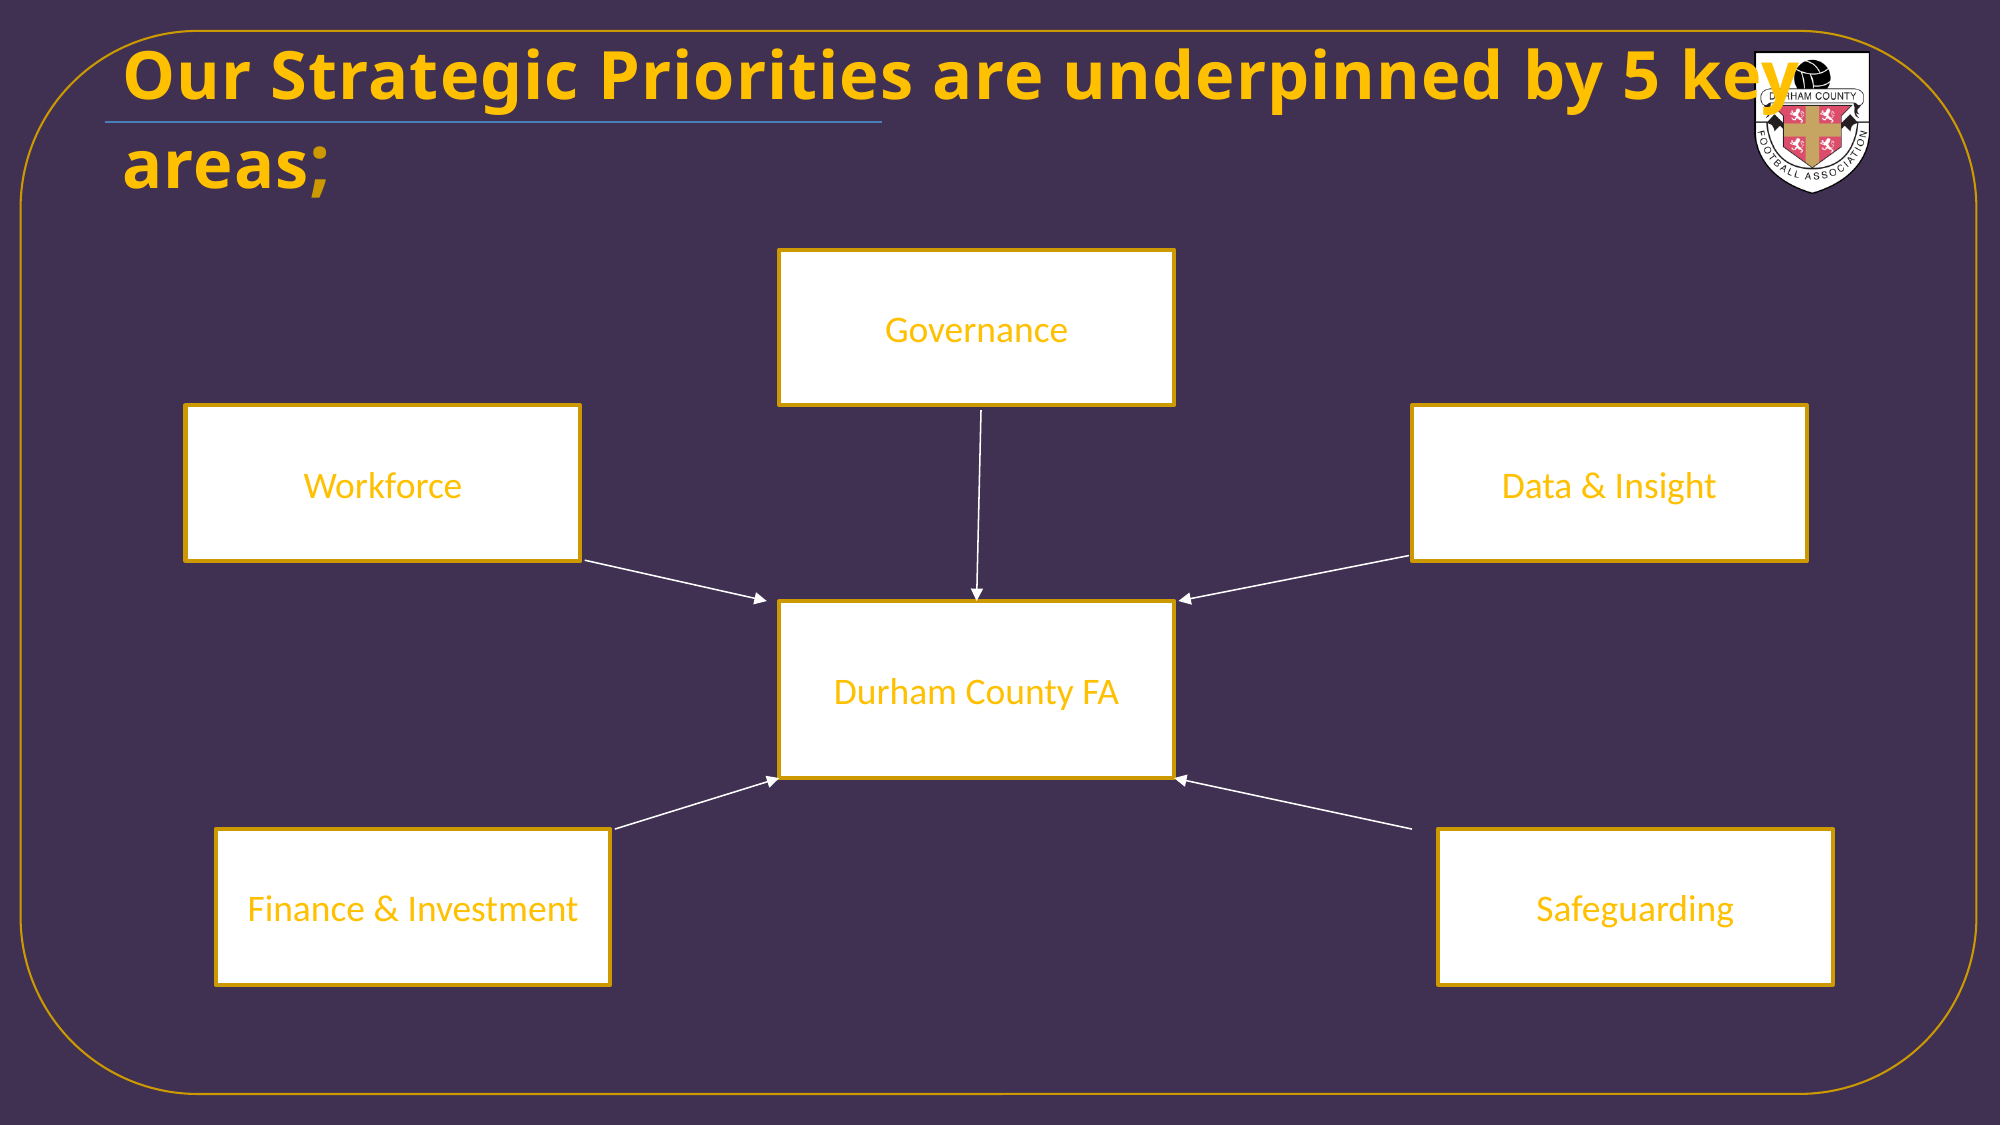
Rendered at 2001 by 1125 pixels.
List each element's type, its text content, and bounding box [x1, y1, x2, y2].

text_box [584, 559, 768, 602]
text_box Safeguarding [1436, 827, 1835, 987]
text_box Data & Insight [1410, 403, 1809, 563]
text_box Durham County FA [777, 599, 1176, 780]
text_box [614, 777, 780, 830]
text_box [1173, 777, 1413, 830]
text_box Our Strategic Priorities are underpinned by 5 key areas; [107, 25, 1980, 571]
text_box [976, 409, 982, 602]
text_box Finance & Investment [214, 827, 612, 987]
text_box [1178, 555, 1410, 602]
picture [1754, 51, 1871, 194]
text_box Governance [777, 248, 1176, 407]
text_box [18, 53, 1979, 1097]
text_box Workforce [183, 403, 582, 563]
